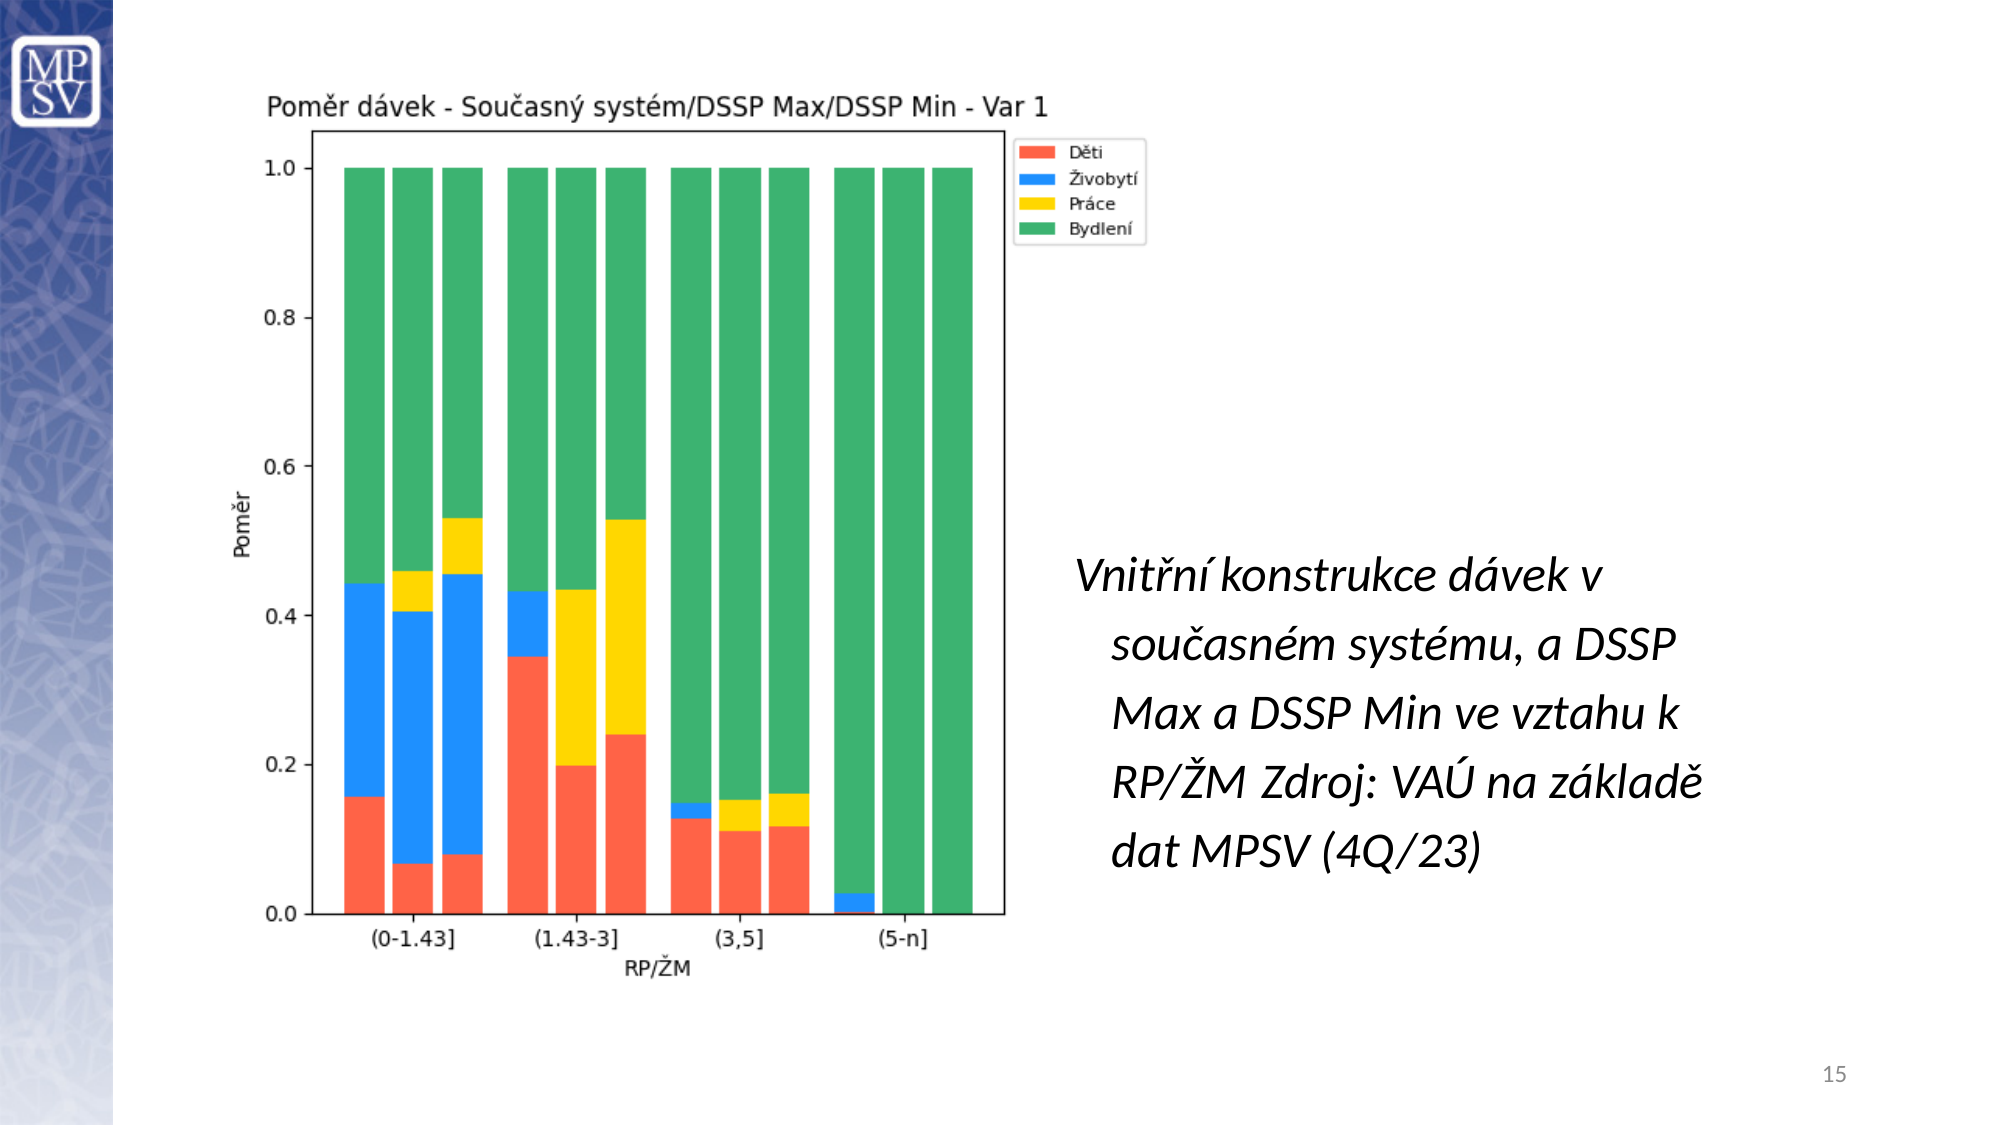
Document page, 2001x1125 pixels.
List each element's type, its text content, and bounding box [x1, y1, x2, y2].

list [231, 84, 1158, 987]
text_box Vnitřní konstrukce dávek v současném systému, a DSSP Max a DSSP Min ve vztahu k RP/ŽM Zdroj: VAÚ na základě dat MPSV (4Q/23) [1158, 524, 1769, 885]
slide_number 15 [1412, 1042, 1863, 1103]
picture [0, 0, 113, 1125]
